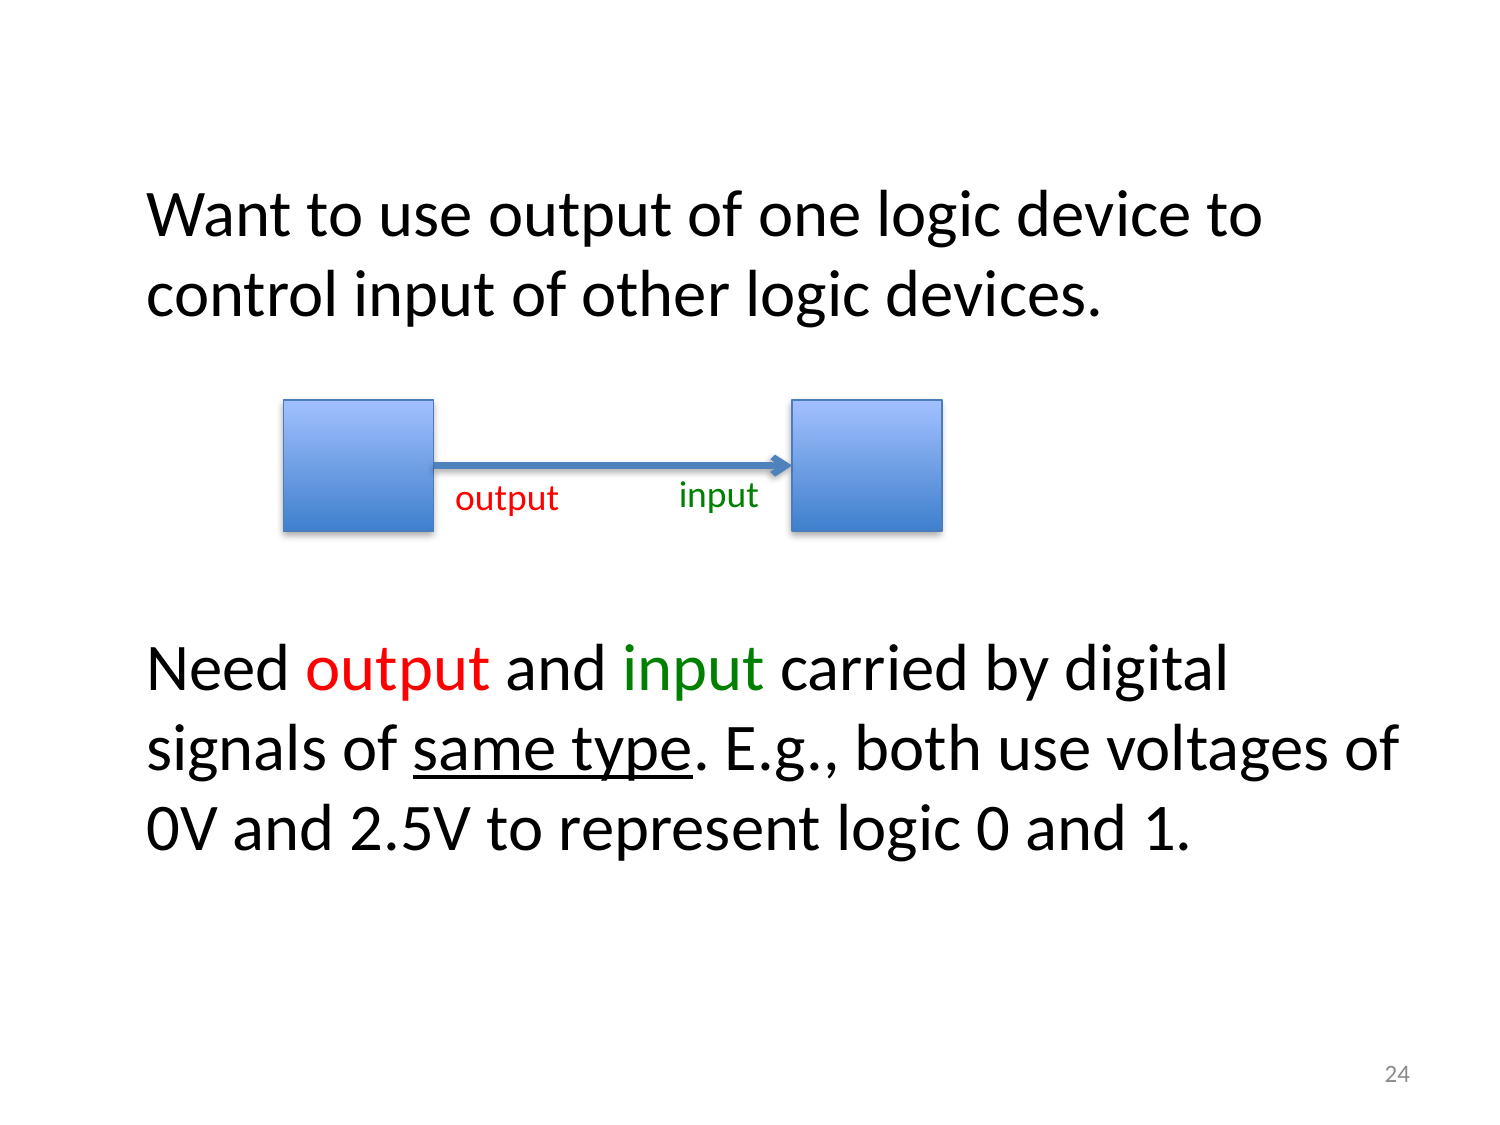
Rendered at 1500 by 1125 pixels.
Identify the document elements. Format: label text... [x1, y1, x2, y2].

list Want to use output of one logic device to control input of other logic devices. Need output and input carried by digital signals of same type. E.g., both use voltages of 0V and 2.5V to represent logic 0 and 1. [75, 162, 1425, 900]
text_box [283, 399, 434, 532]
text_box input [664, 474, 775, 523]
text_box output [440, 474, 575, 526]
slide_number 24 [1074, 1042, 1425, 1103]
text_box [791, 399, 943, 532]
